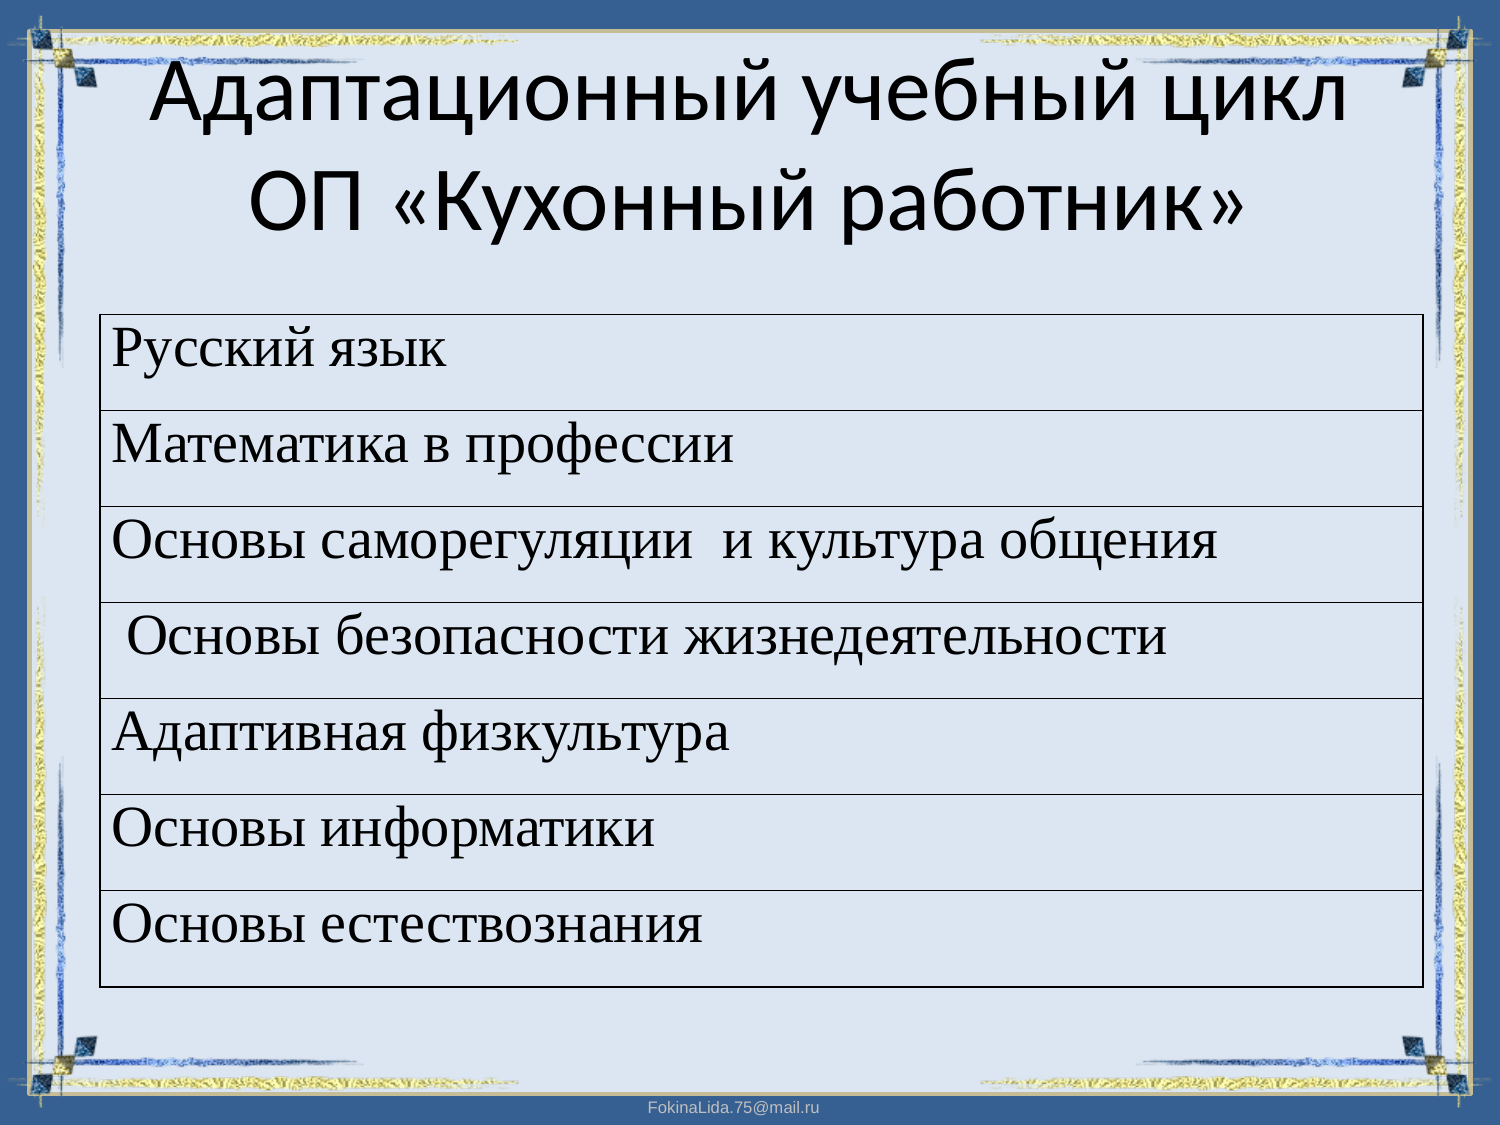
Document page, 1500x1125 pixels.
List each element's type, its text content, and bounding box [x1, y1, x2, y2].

table_cell Основы информатики [101, 795, 1422, 890]
title Адаптационный учебный цикл ОП «Кухонный работник» [74, 44, 1426, 233]
picture [953, 578, 1500, 1125]
picture [0, 578, 547, 1125]
table_cell Математика в профессии [101, 411, 1422, 506]
picture [0, 0, 547, 547]
table_cell Основы естествознания [101, 891, 1422, 986]
table_cell Основы безопасности жизнедеятельности [101, 603, 1422, 698]
table_cell Адаптивная физкультура [101, 699, 1422, 794]
picture [953, 0, 1500, 547]
table_cell Основы саморегуляции и культура общения [101, 507, 1422, 602]
table_header Русский язык [101, 315, 1422, 410]
